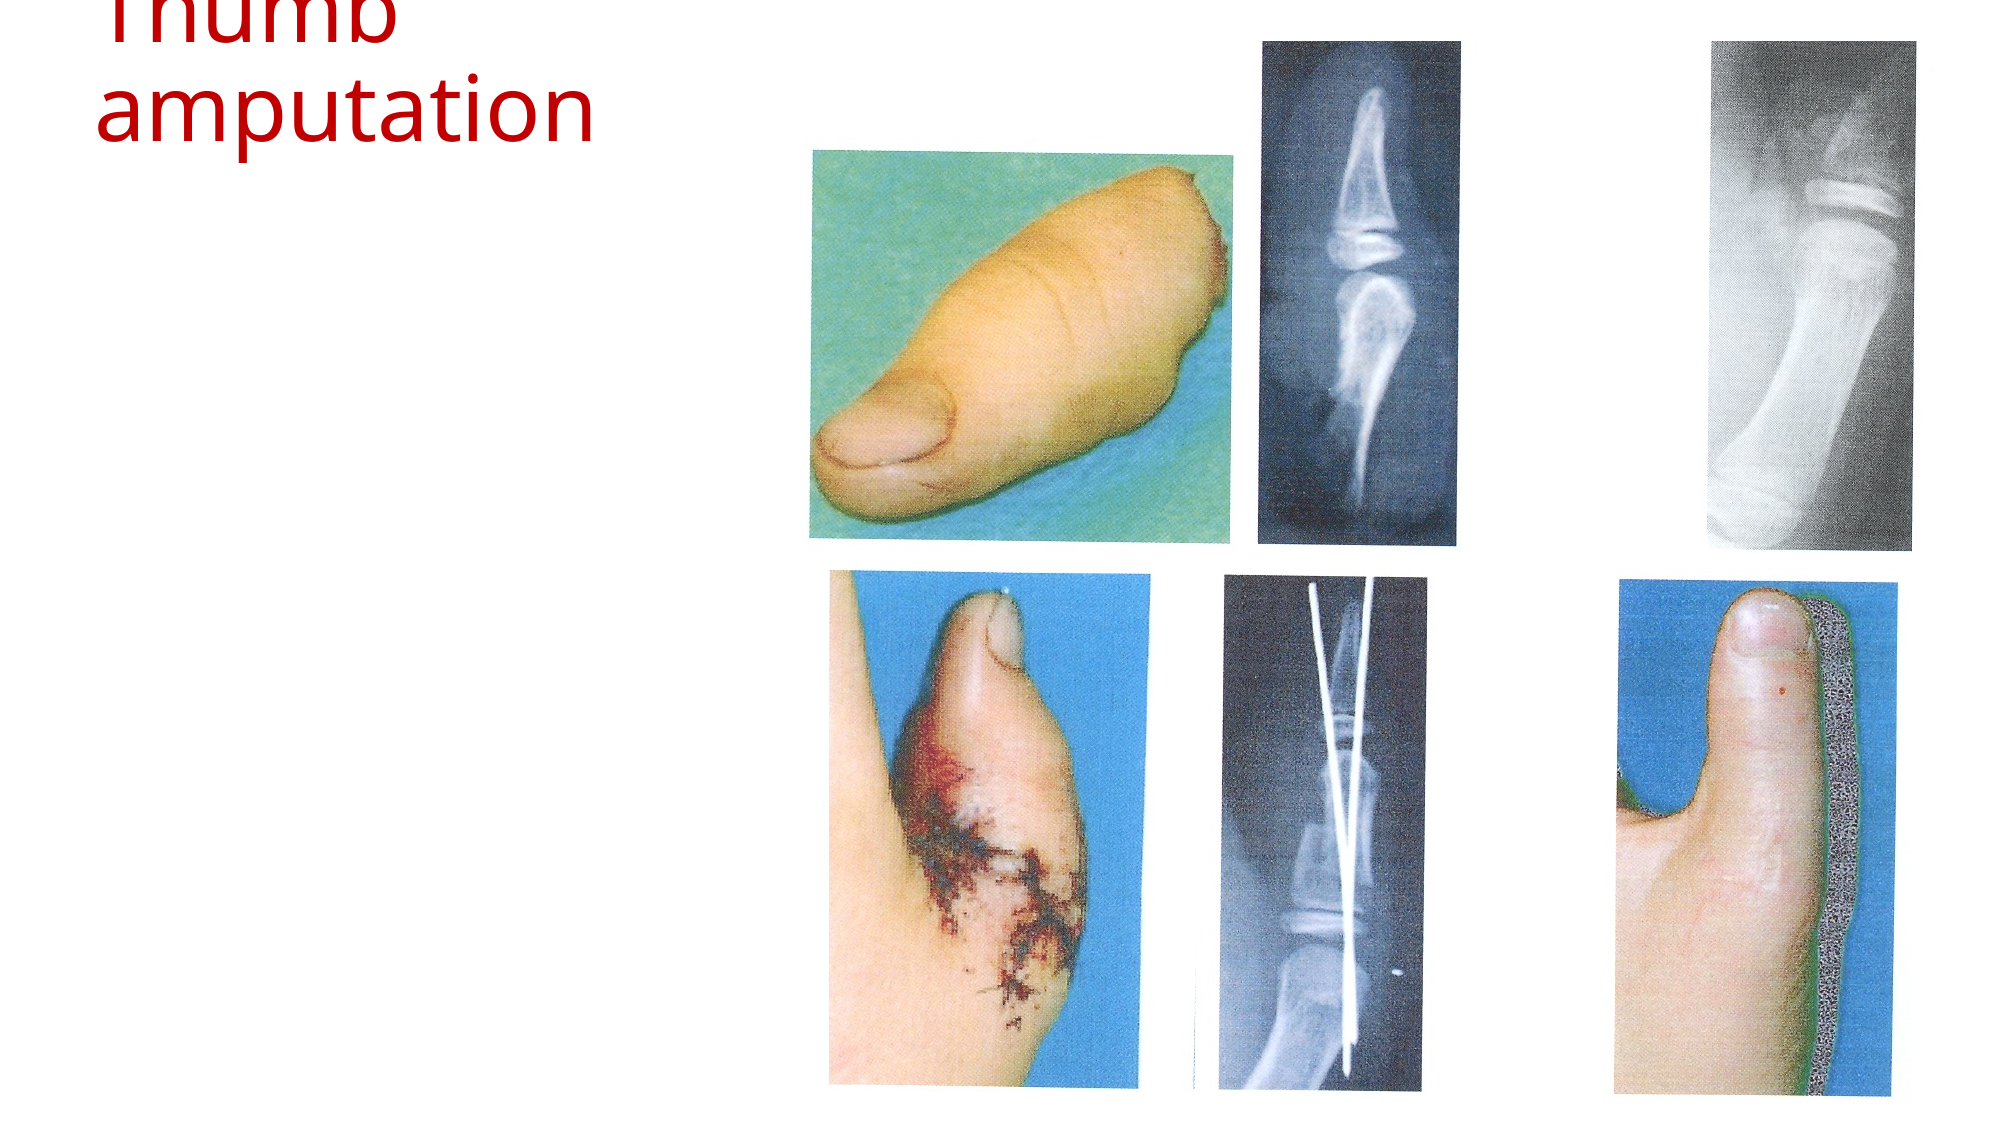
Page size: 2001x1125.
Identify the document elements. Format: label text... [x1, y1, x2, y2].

picture [806, 41, 1940, 1105]
title Thumb amputation [0, 0, 884, 126]
